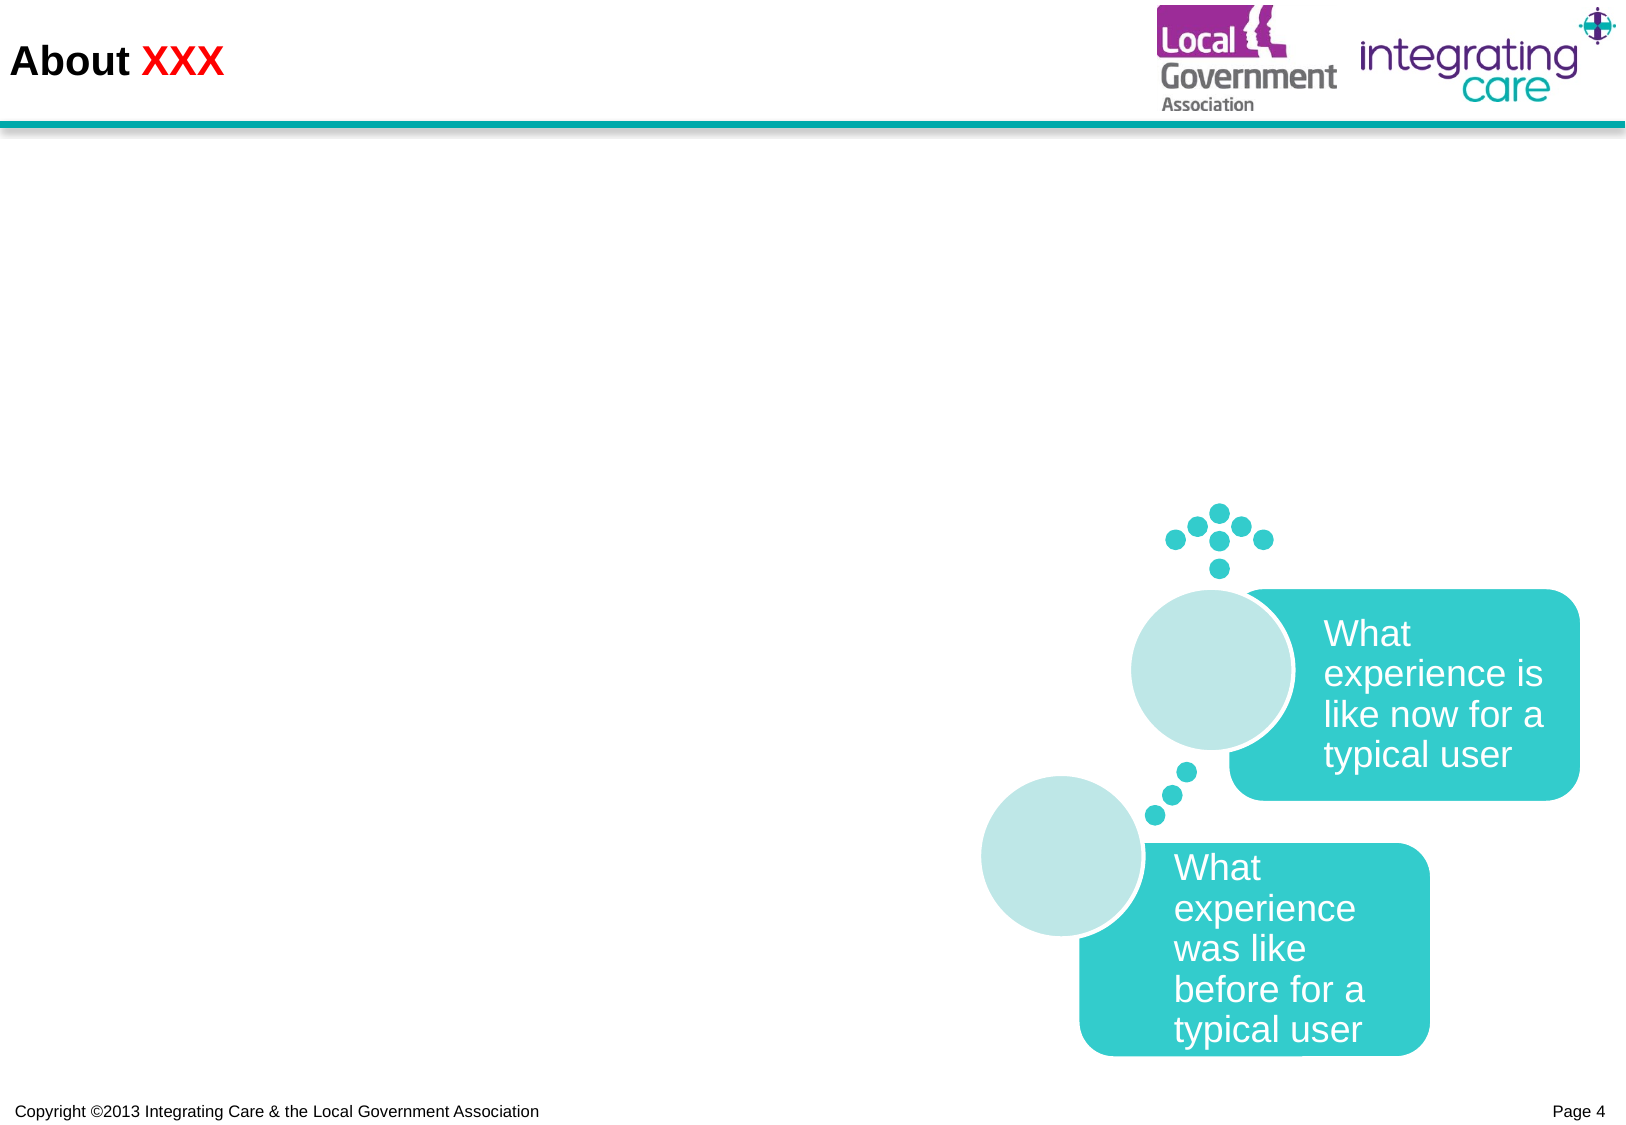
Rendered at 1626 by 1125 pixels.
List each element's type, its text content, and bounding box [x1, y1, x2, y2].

picture [1361, 7, 1616, 102]
picture [1157, 5, 1337, 111]
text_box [935, 470, 1625, 1059]
title About XXX [0, 1, 1132, 116]
